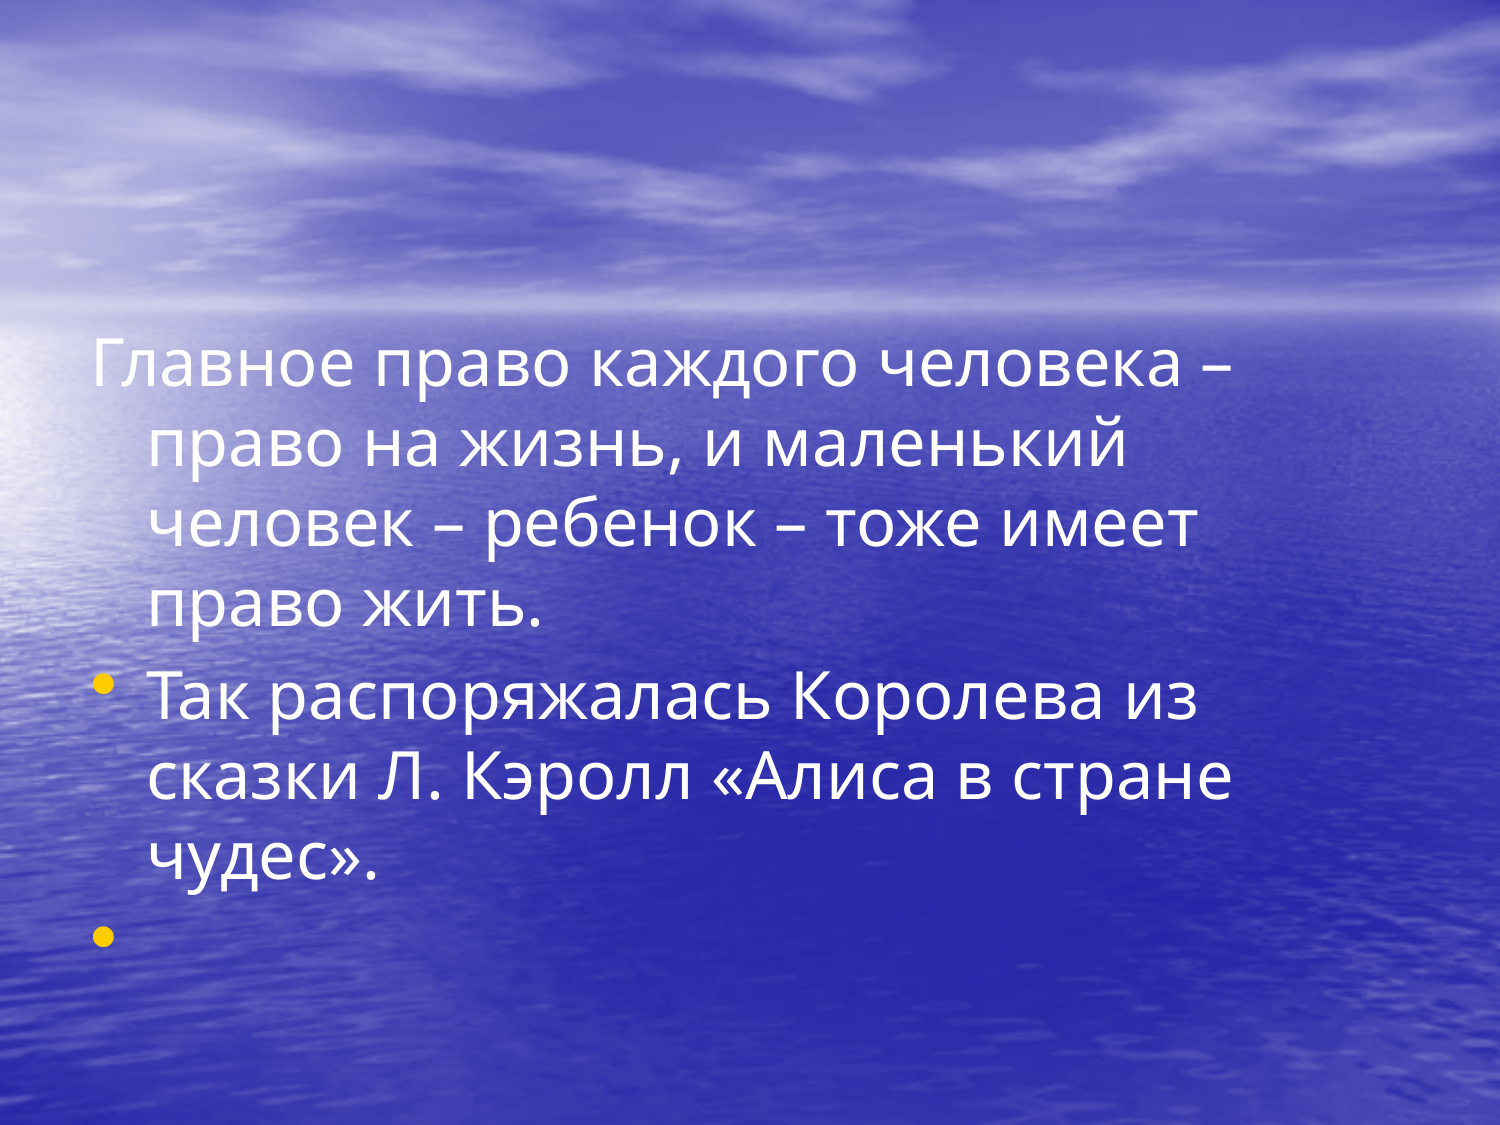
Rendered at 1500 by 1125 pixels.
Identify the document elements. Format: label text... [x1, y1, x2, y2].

list Главное право каждого человека – право на жизнь, и маленький человек – ребенок – тоже имеет право жить. Так распоряжалась Королева из сказки Л. Кэролл «Алиса в стране чудес». [74, 312, 1426, 988]
